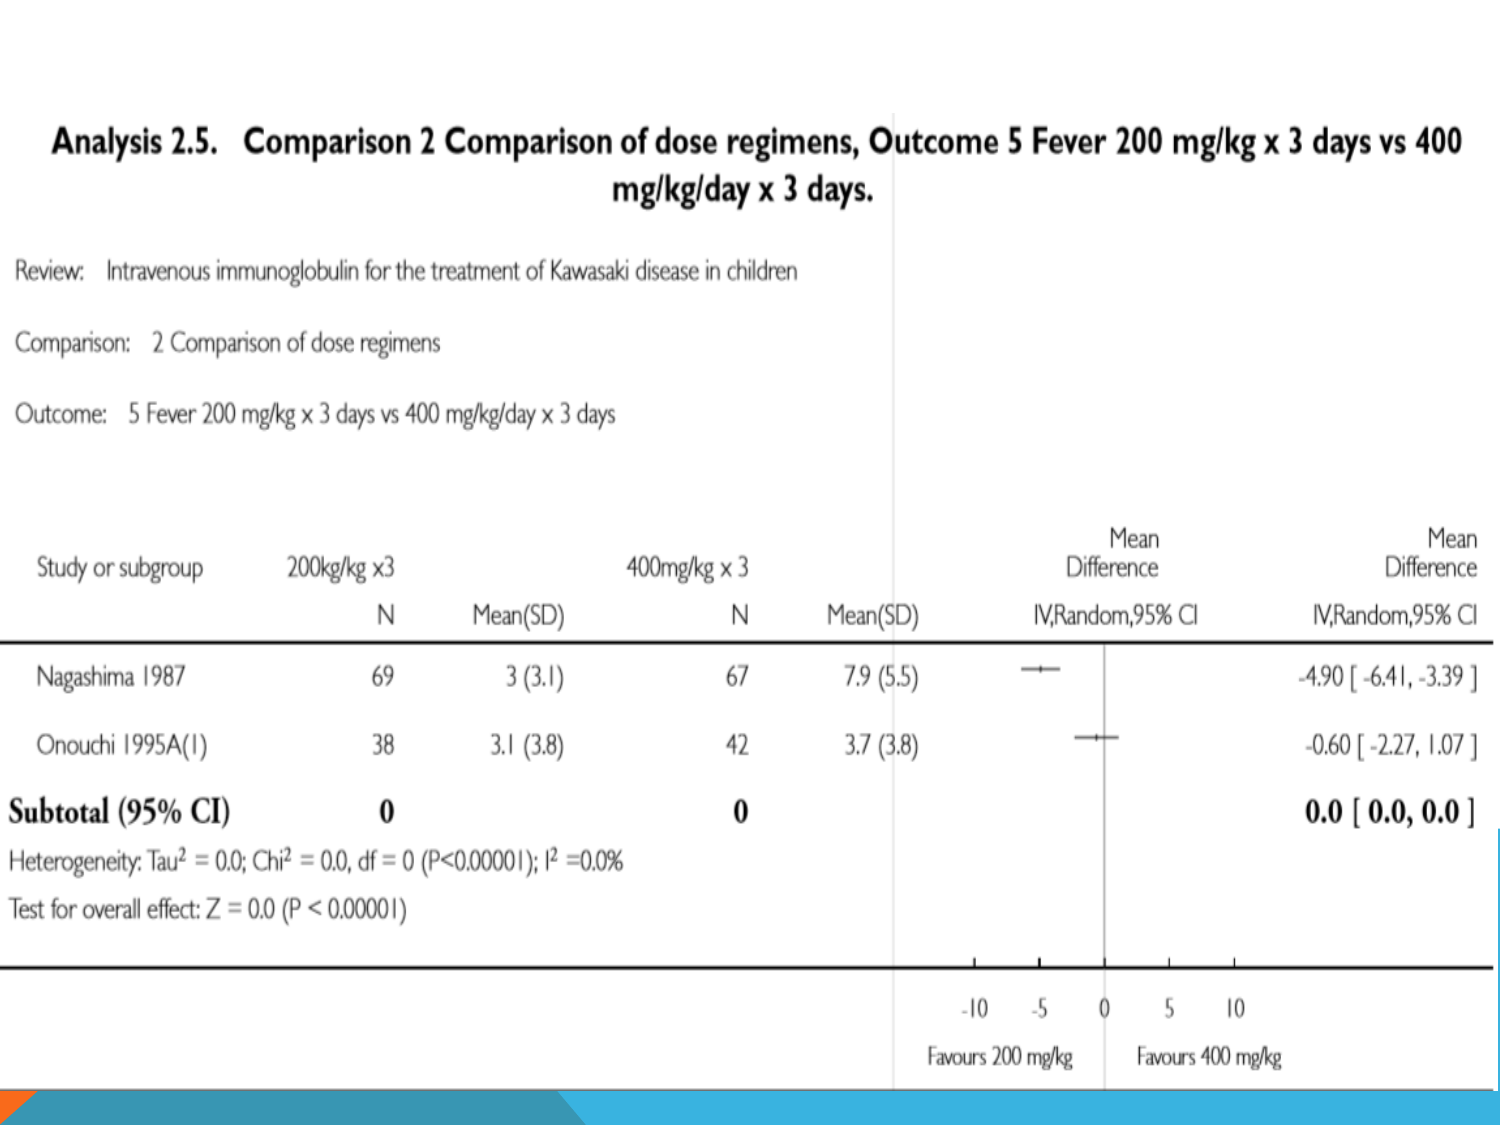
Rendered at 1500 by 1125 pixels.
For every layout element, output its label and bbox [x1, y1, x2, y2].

picture [0, 113, 1499, 1091]
